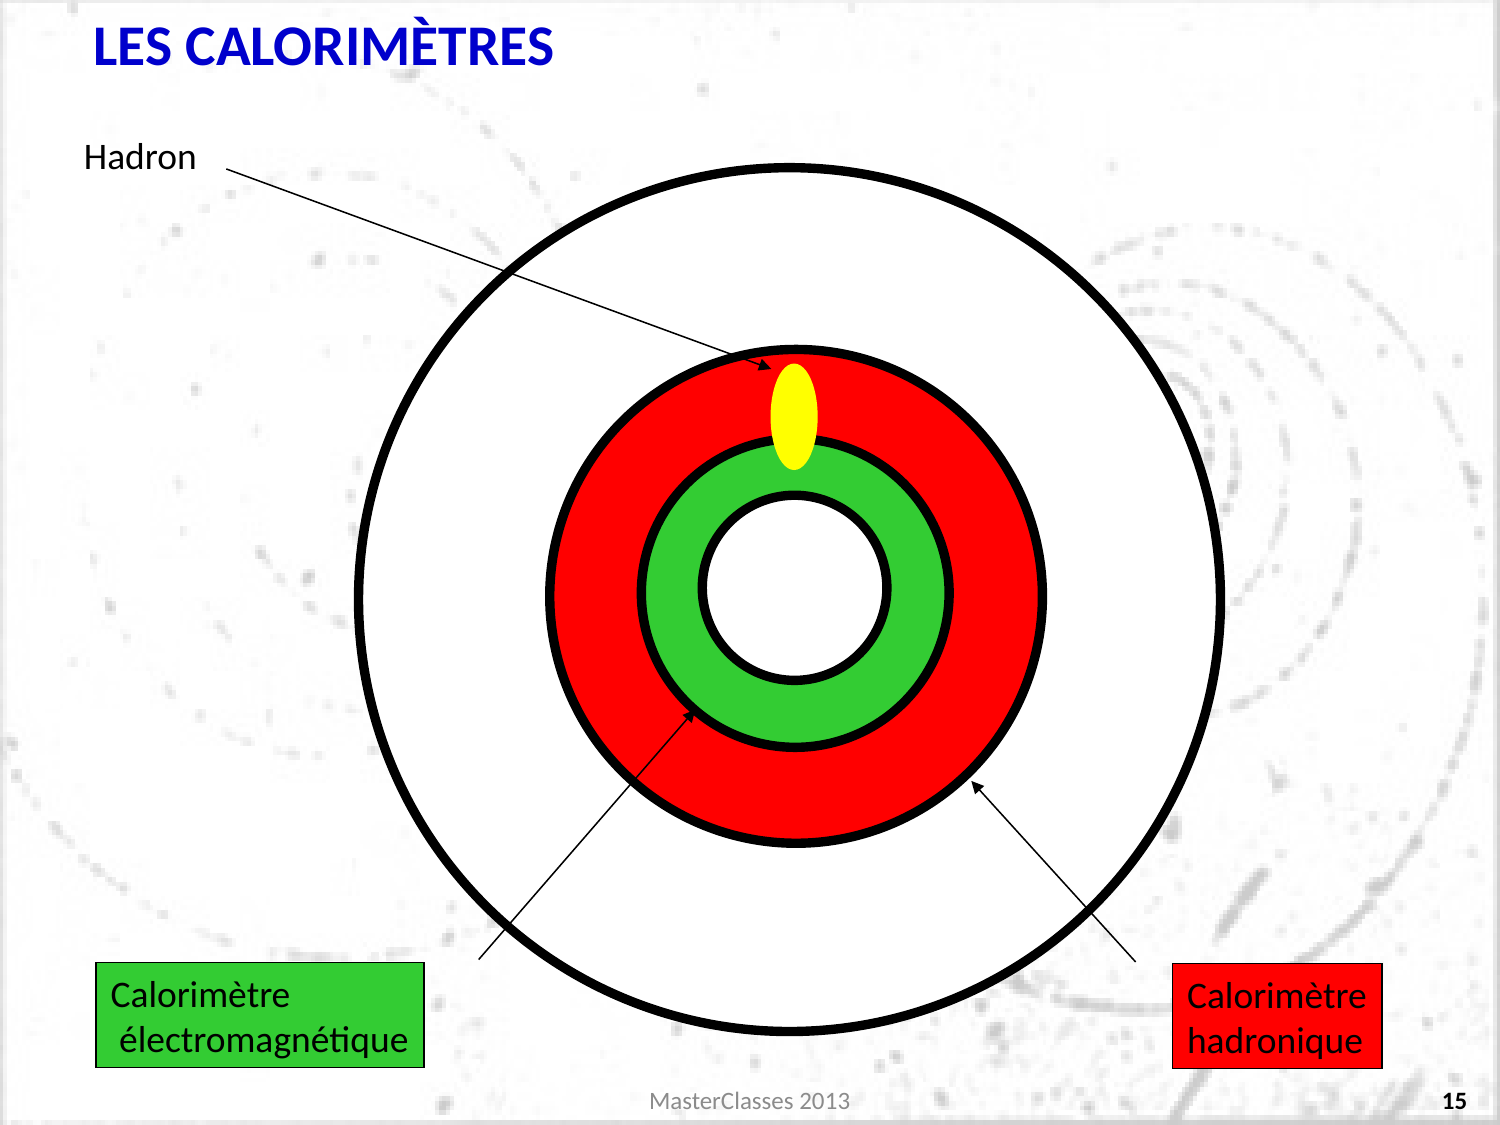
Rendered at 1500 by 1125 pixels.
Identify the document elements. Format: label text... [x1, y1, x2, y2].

text_box [702, 495, 887, 681]
text_box [971, 780, 1136, 963]
text_box Hadron [69, 124, 212, 185]
slide_number 15 [1132, 1069, 1483, 1125]
title Les calorimètres [37, 0, 611, 86]
text_box Calorimètre hadronique [1172, 963, 1383, 1069]
text_box [508, 167, 1221, 1032]
footer MasterClasses 2013 [512, 1069, 988, 1125]
text_box Calorimètre électromagnétique [95, 962, 424, 1068]
text_box [771, 364, 817, 470]
text_box [478, 709, 696, 960]
text_box [549, 349, 1043, 844]
text_box [226, 168, 772, 371]
text_box [358, 273, 735, 926]
text_box [641, 440, 950, 748]
